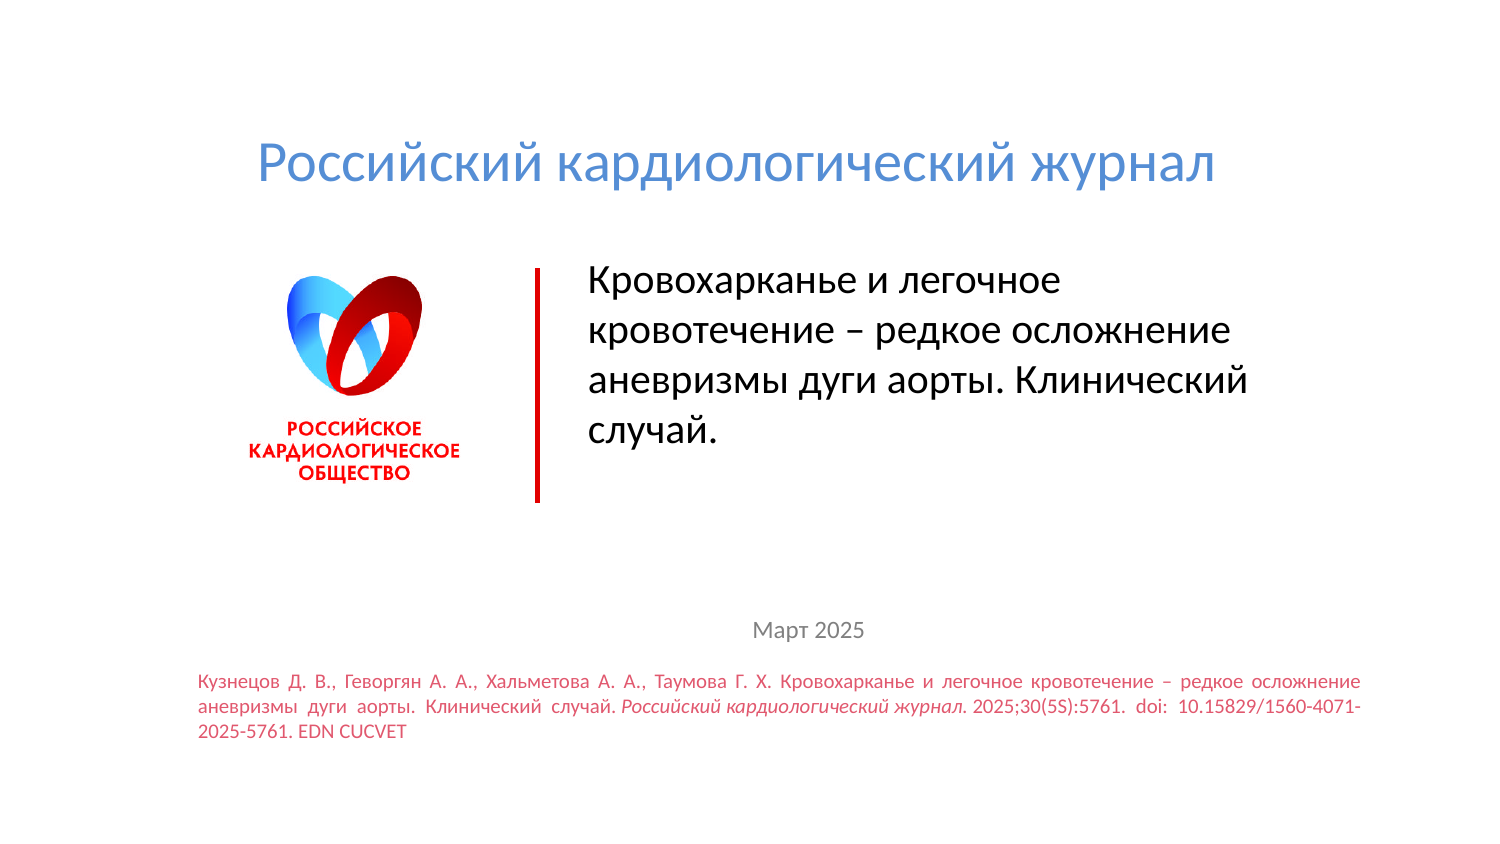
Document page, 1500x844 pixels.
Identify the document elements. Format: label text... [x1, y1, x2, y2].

text_box Российский кардиологический журнал [242, 128, 1317, 188]
text_box Март 2025 [572, 599, 1046, 659]
text_box Кузнецов Д. В., Геворгян А. А., Хальметова А. А., Таумова Г. Х. Кровохарканье и легочное кровотечение – редкое осложнение аневризмы дуги аорты. Клинический случай. Российский кардиологический журнал. 2025;30(5S):5761. doi: 10.15829/1560-4071-2025-5761. EDN CUCVET [182, 681, 1376, 729]
picture [194, 244, 514, 515]
title Кровохарканье и легочное кровотечение – редкое осложнение аневризмы дуги аорты. Клинический случай. [572, 239, 1294, 548]
